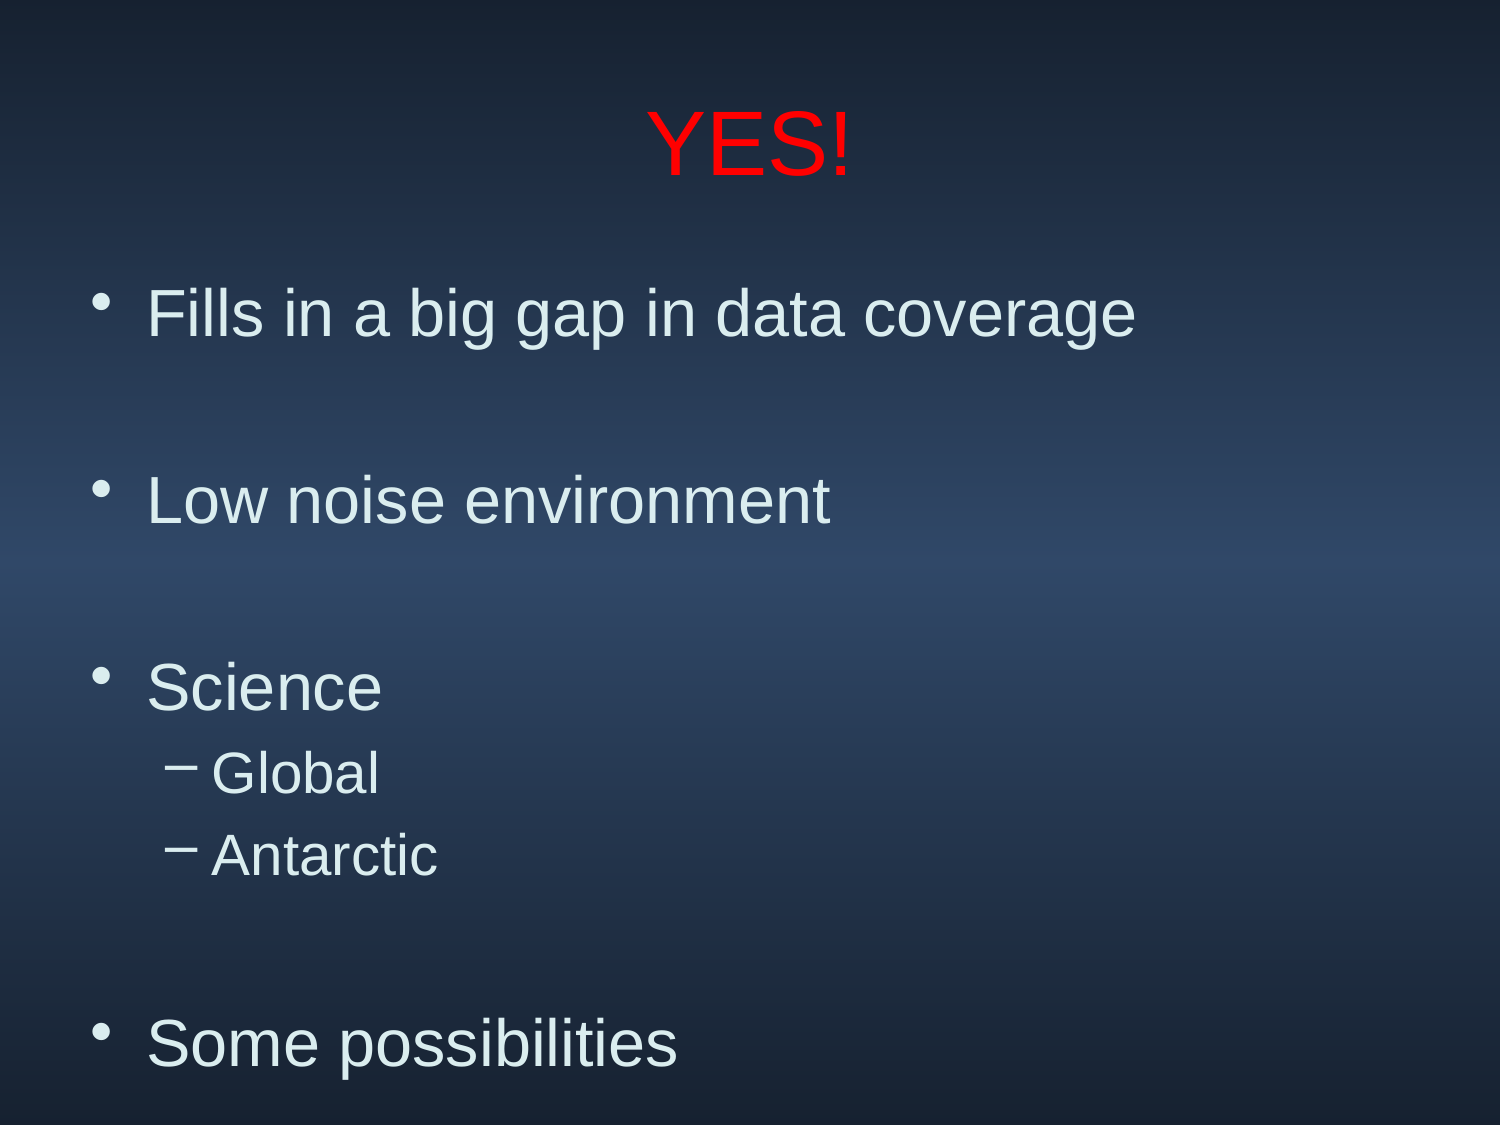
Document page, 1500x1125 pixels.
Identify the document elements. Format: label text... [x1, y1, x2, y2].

title YES! [75, 45, 1425, 233]
list Fills in a big gap in data coverage Low noise environment Science Global Antarctic Some possibilities [75, 262, 1425, 1005]
